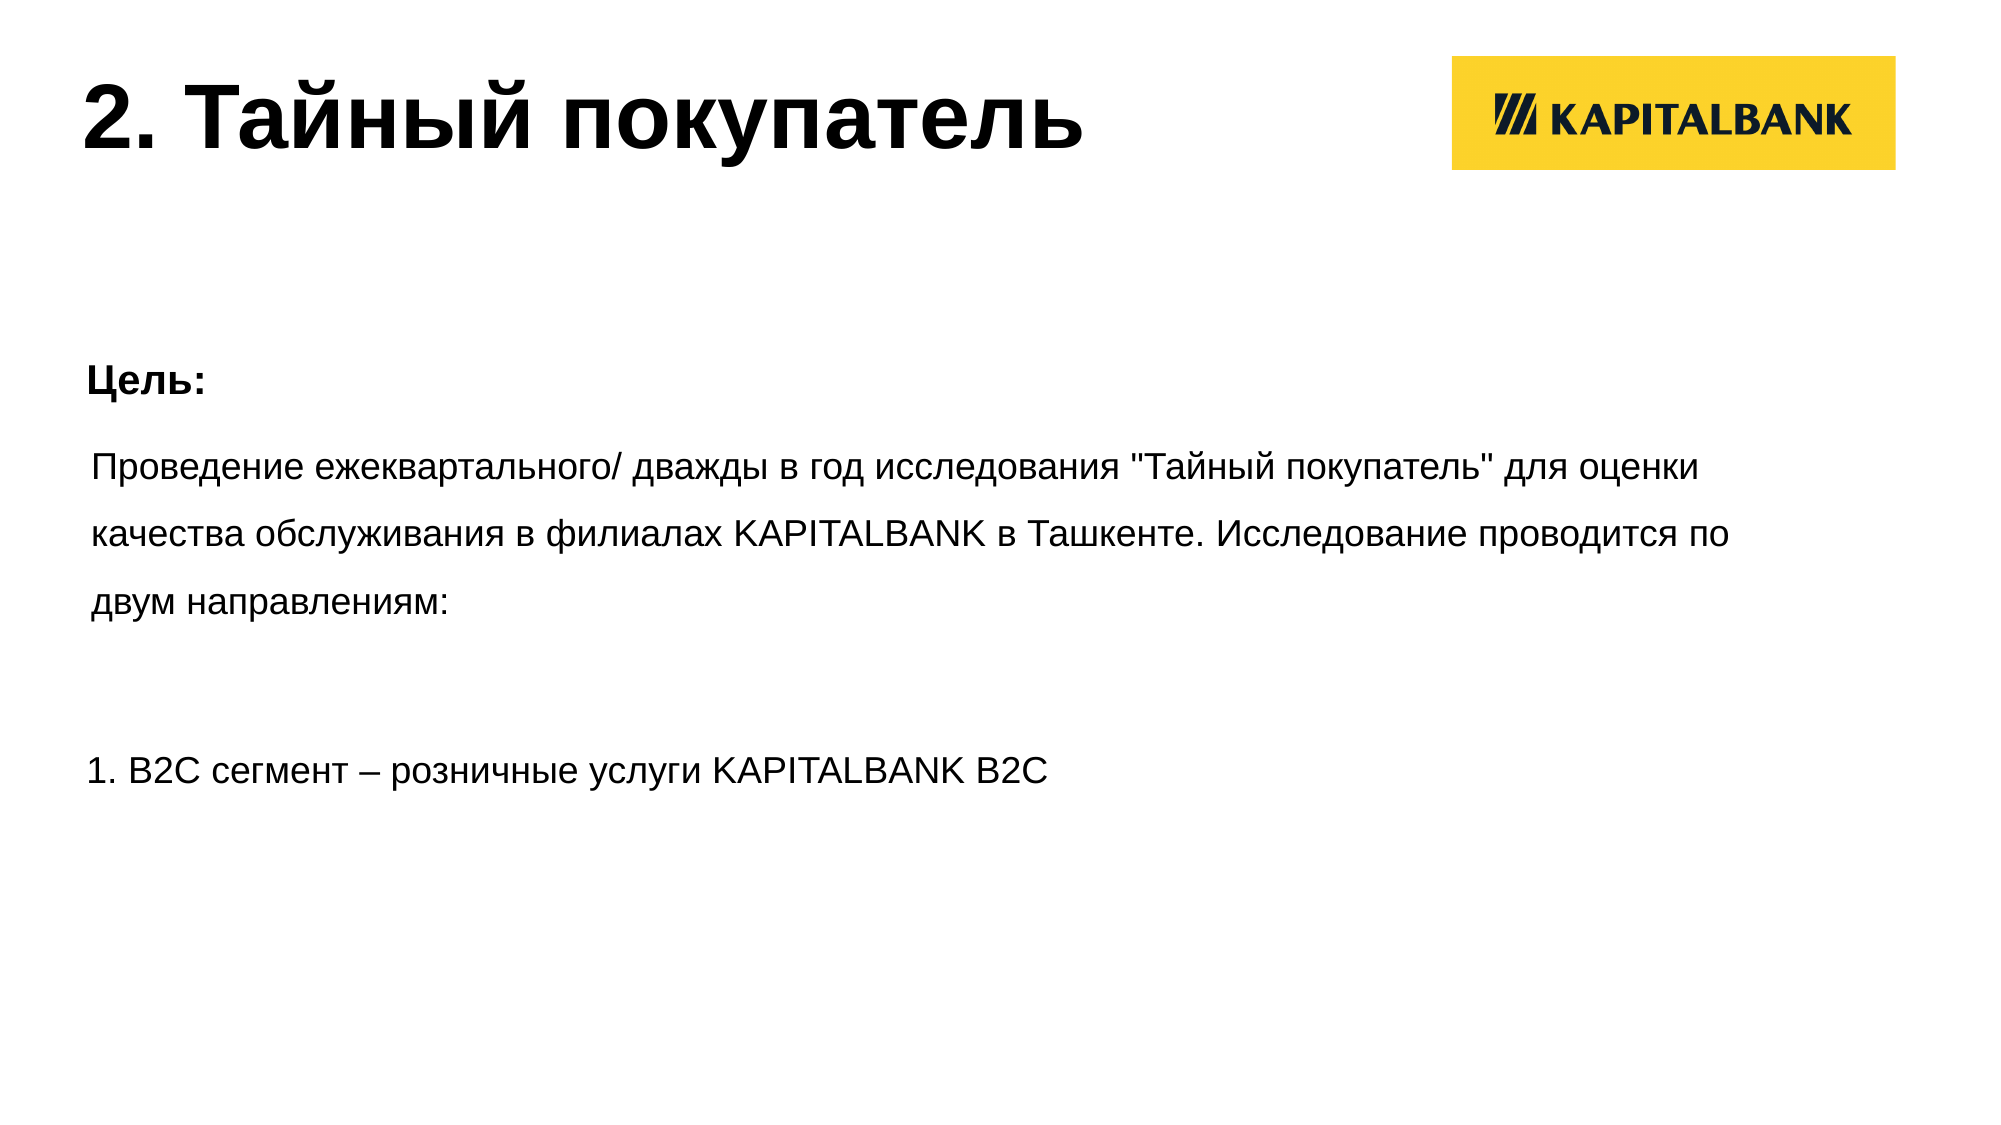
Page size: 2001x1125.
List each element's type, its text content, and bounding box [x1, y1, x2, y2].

text_box 2. Тайный покупатель [74, 49, 1608, 175]
text_box 1. B2C сегмент – розничные услуги KAPITALBANK B2C [86, 723, 1400, 791]
text_box Цель: [86, 352, 841, 403]
text_box Проведение ежеквартального/ дважды в год исследования "Тайный покупатель" для оценки качества обслуживания в филиалах KAPITALBANK в Ташкенте. Исследование проводится по двум направлениям: [91, 419, 1778, 622]
picture [1451, 55, 1896, 170]
